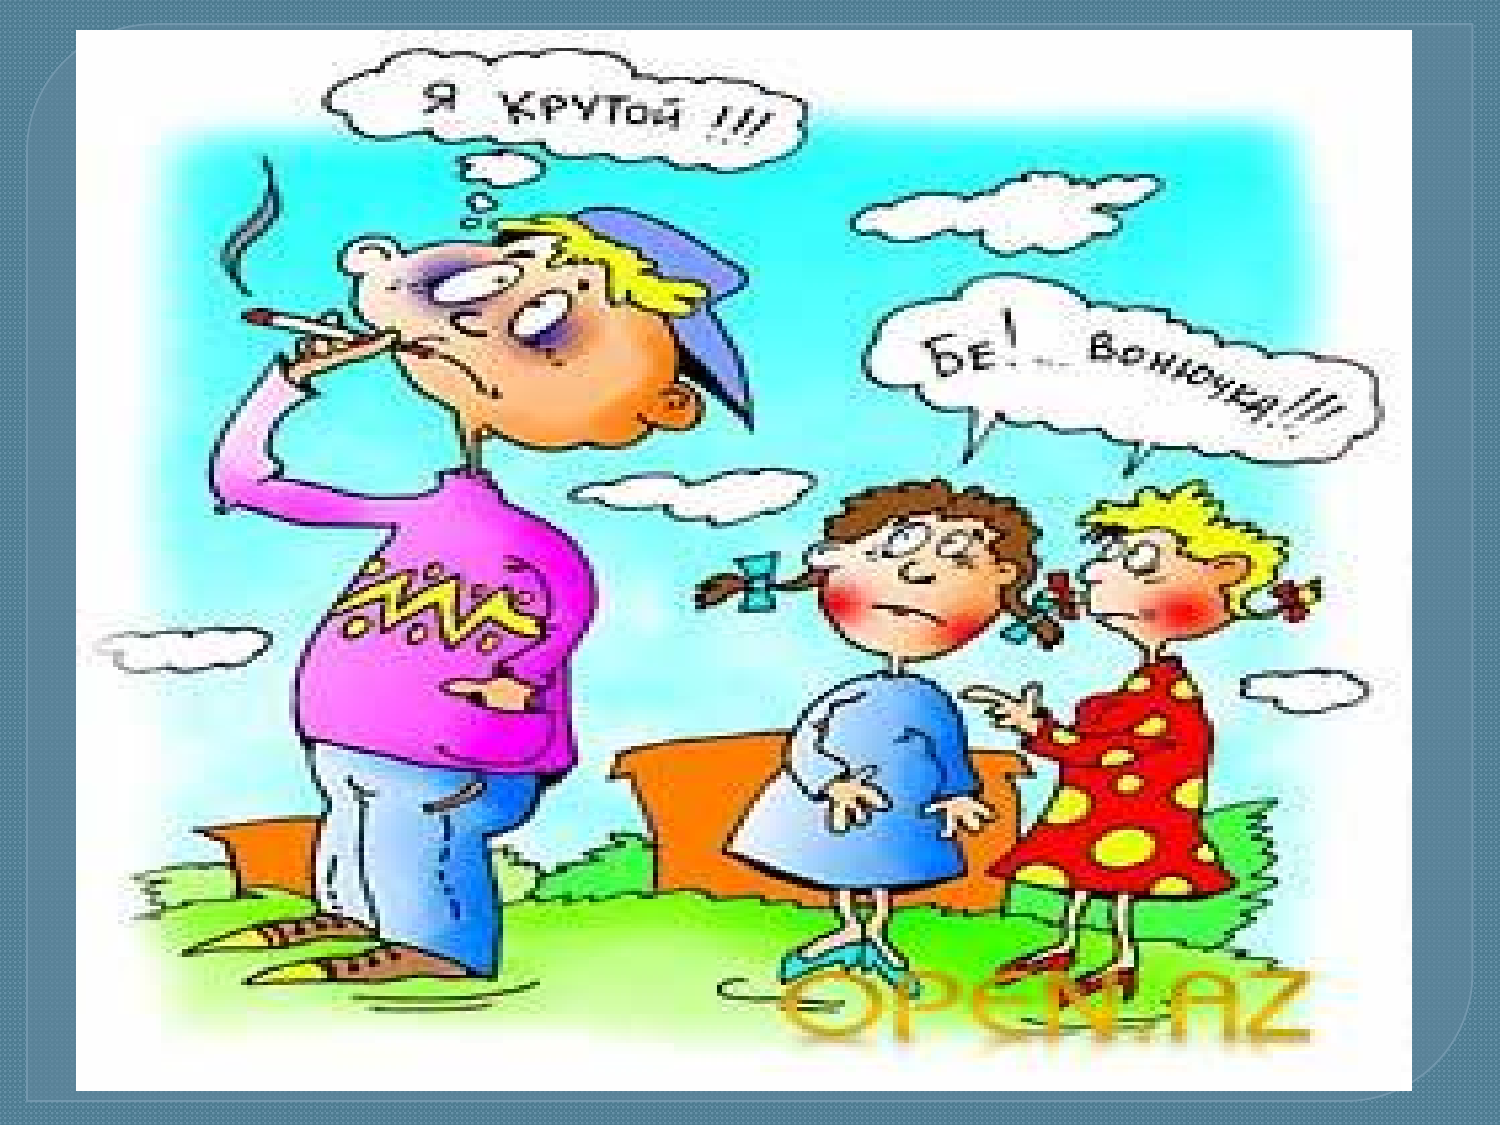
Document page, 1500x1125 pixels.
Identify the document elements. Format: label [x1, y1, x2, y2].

picture [76, 30, 1412, 1092]
